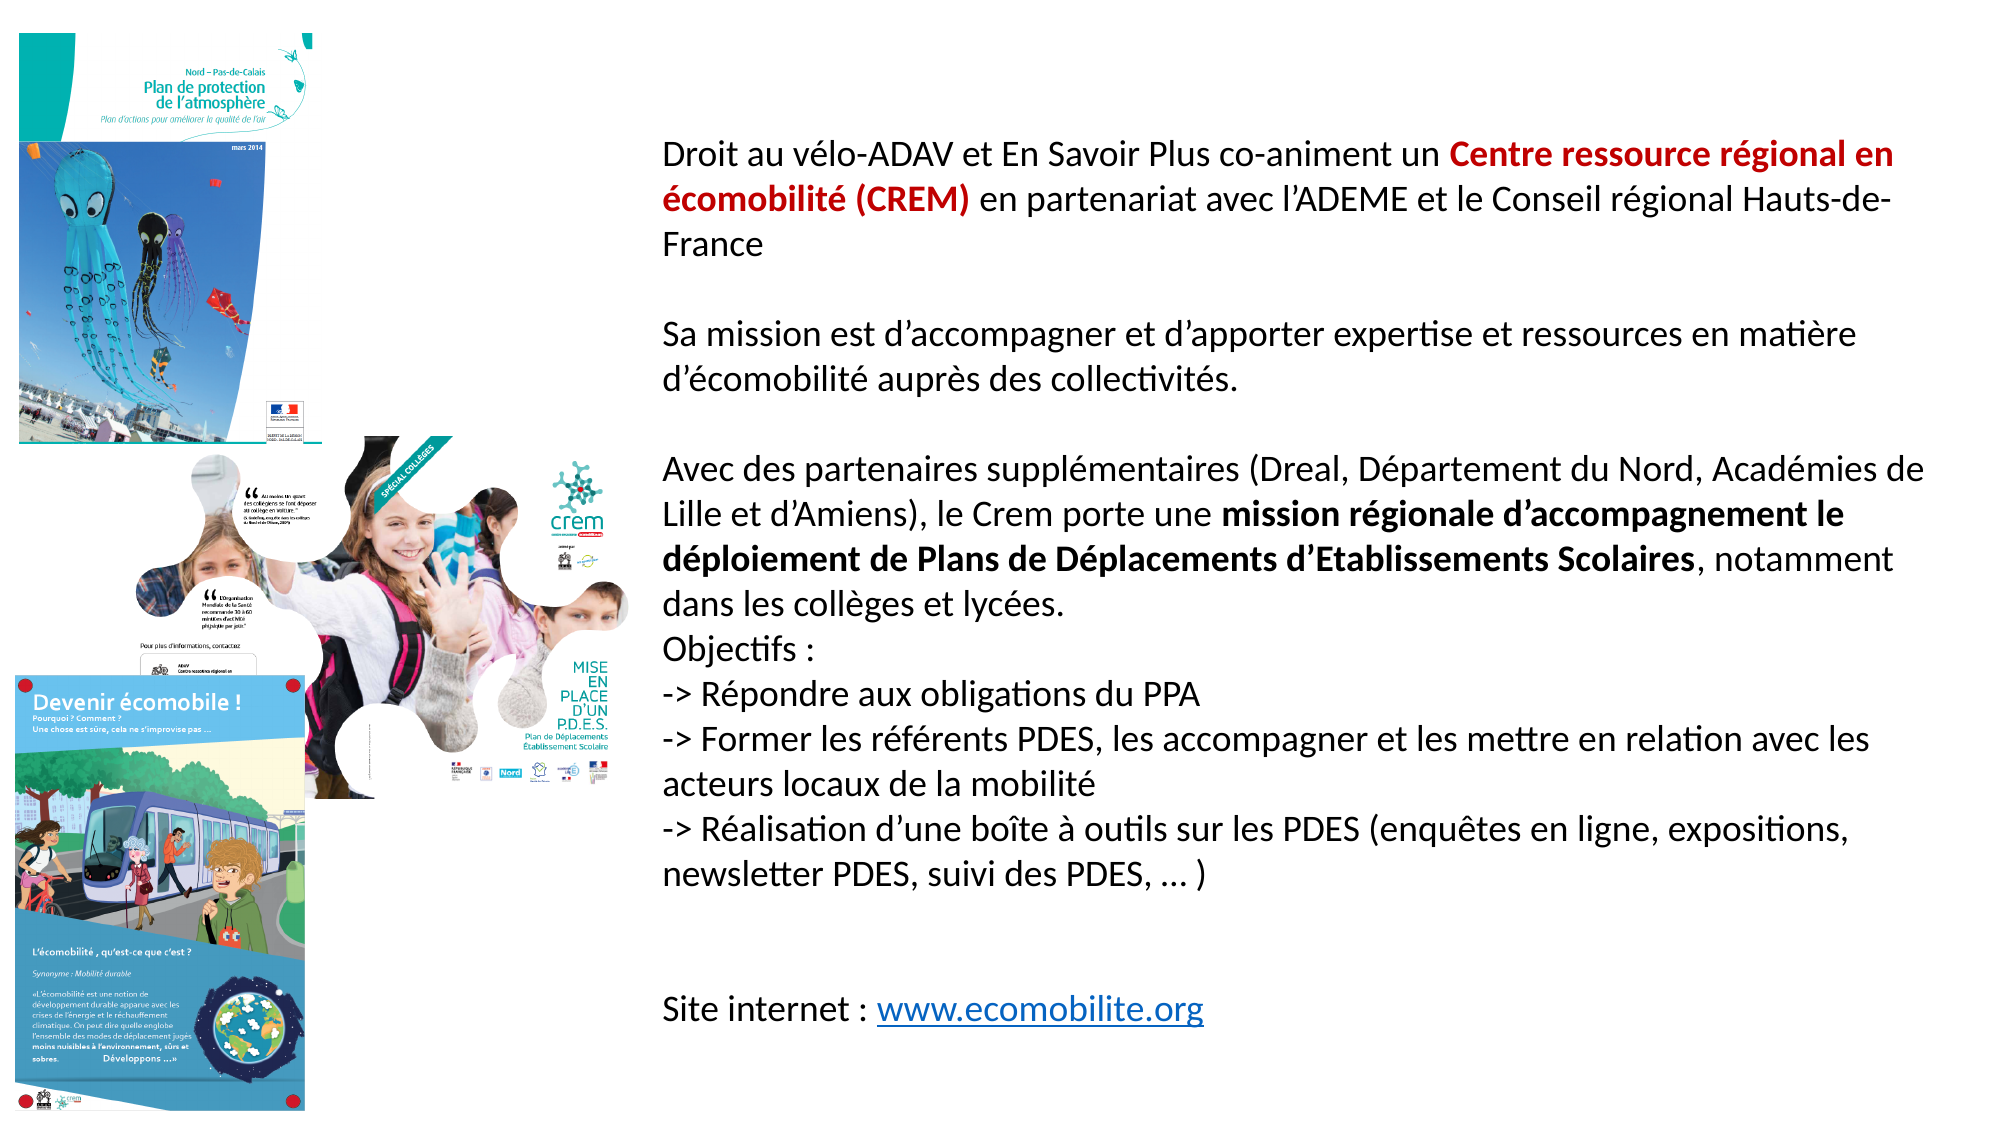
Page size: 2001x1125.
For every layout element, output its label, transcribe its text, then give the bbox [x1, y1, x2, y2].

text_box Droit au vélo-ADAV et En Savoir Plus co-animent un Centre ressource régional en écomobilité (CREM) en partenariat avec l’ADEME et le Conseil régional Hauts-de-France Sa mission est d’accompagner et d’apporter expertise et ressources en matière d’écomobilité auprès des collectivités. Avec des partenaires supplémentaires (Dreal, Département du Nord, Académies de Lille et d’Amiens), le Crem porte une mission régionale d’accompagnement le déploiement de Plans de Déplacements d’Etablissements Scolaires, notamment dans les collèges et lycées. Objectifs : -> Répondre aux obligations du PPA -> Former les référents PDES, les accompagner et les mettre en relation avec les acteurs locaux de la mobilité -> Réalisation d’une boîte à outils sur les PDES (enquêtes en ligne, expositions, newsletter PDES, suivi des PDES, … ) Site internet : www.ecomobilite.org [647, 121, 1946, 1037]
picture [15, 33, 629, 1111]
